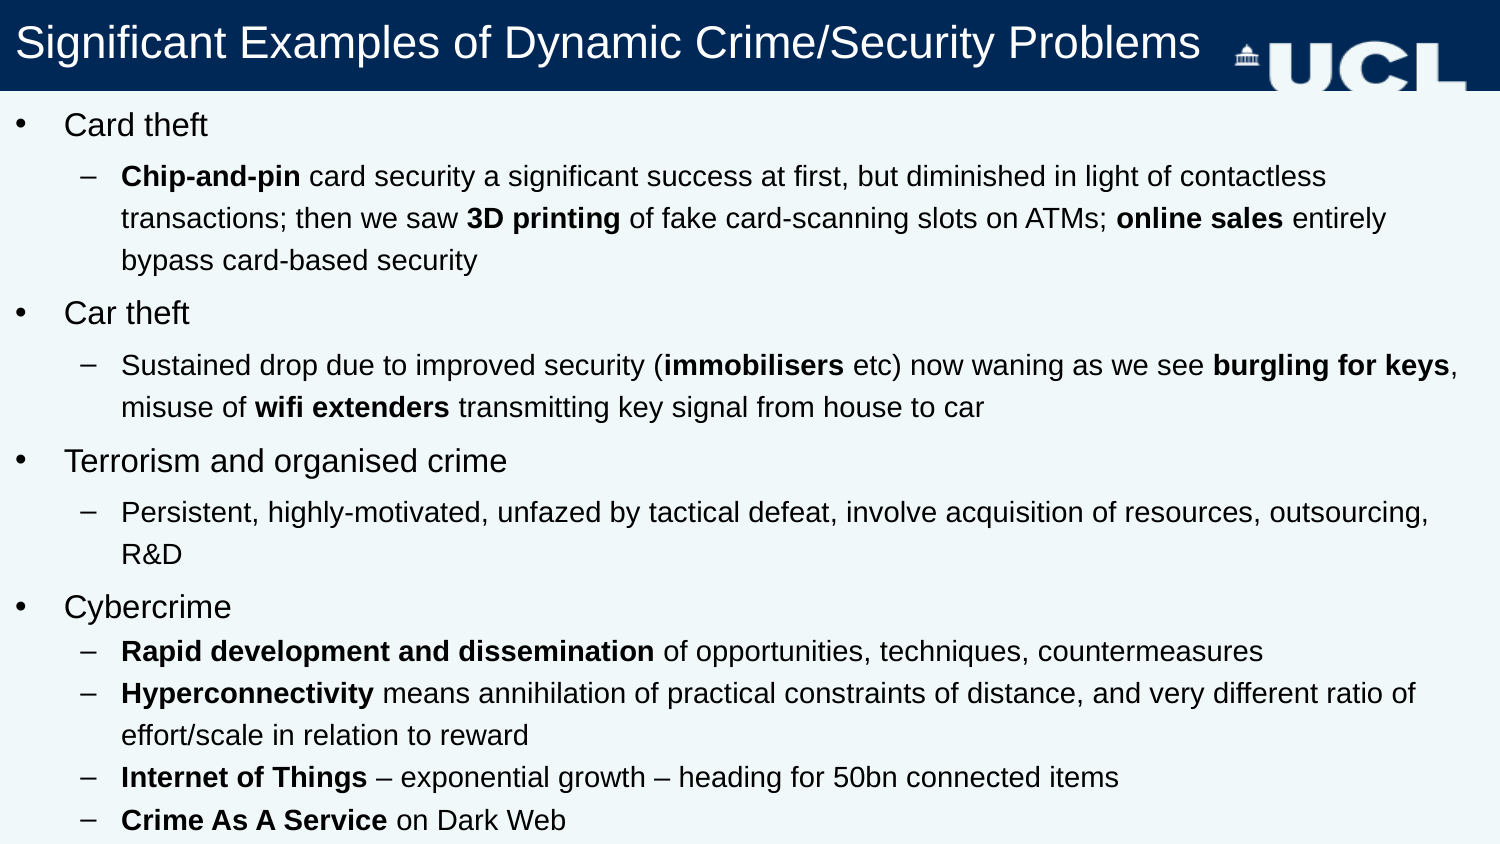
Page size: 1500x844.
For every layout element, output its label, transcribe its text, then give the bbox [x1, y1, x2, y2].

list Card theft Chip-and-pin card security a significant success at first, but diminished in light of contactless transactions; then we saw 3D printing of fake card-scanning slots on ATMs; online sales entirely bypass card-based security Car theft Sustained drop due to improved security (immobilisers etc) now waning as we see burgling for keys, misuse of wifi extenders transmitting key signal from house to car Terrorism and organised crime Persistent, highly-motivated, unfazed by tactical defeat, involve acquisition of resources, outsourcing, R&D Cybercrime Rapid development and dissemination of opportunities, techniques, countermeasures Hyperconnectivity means annihilation of practical constraints of distance, and very different ratio of effort/scale in relation to reward Internet of Things – exponential growth – heading for 50bn connected items Crime As A Service on Dark Web [0, 91, 1500, 844]
title Significant Examples of Dynamic Crime/Security Problems [0, 0, 1220, 83]
